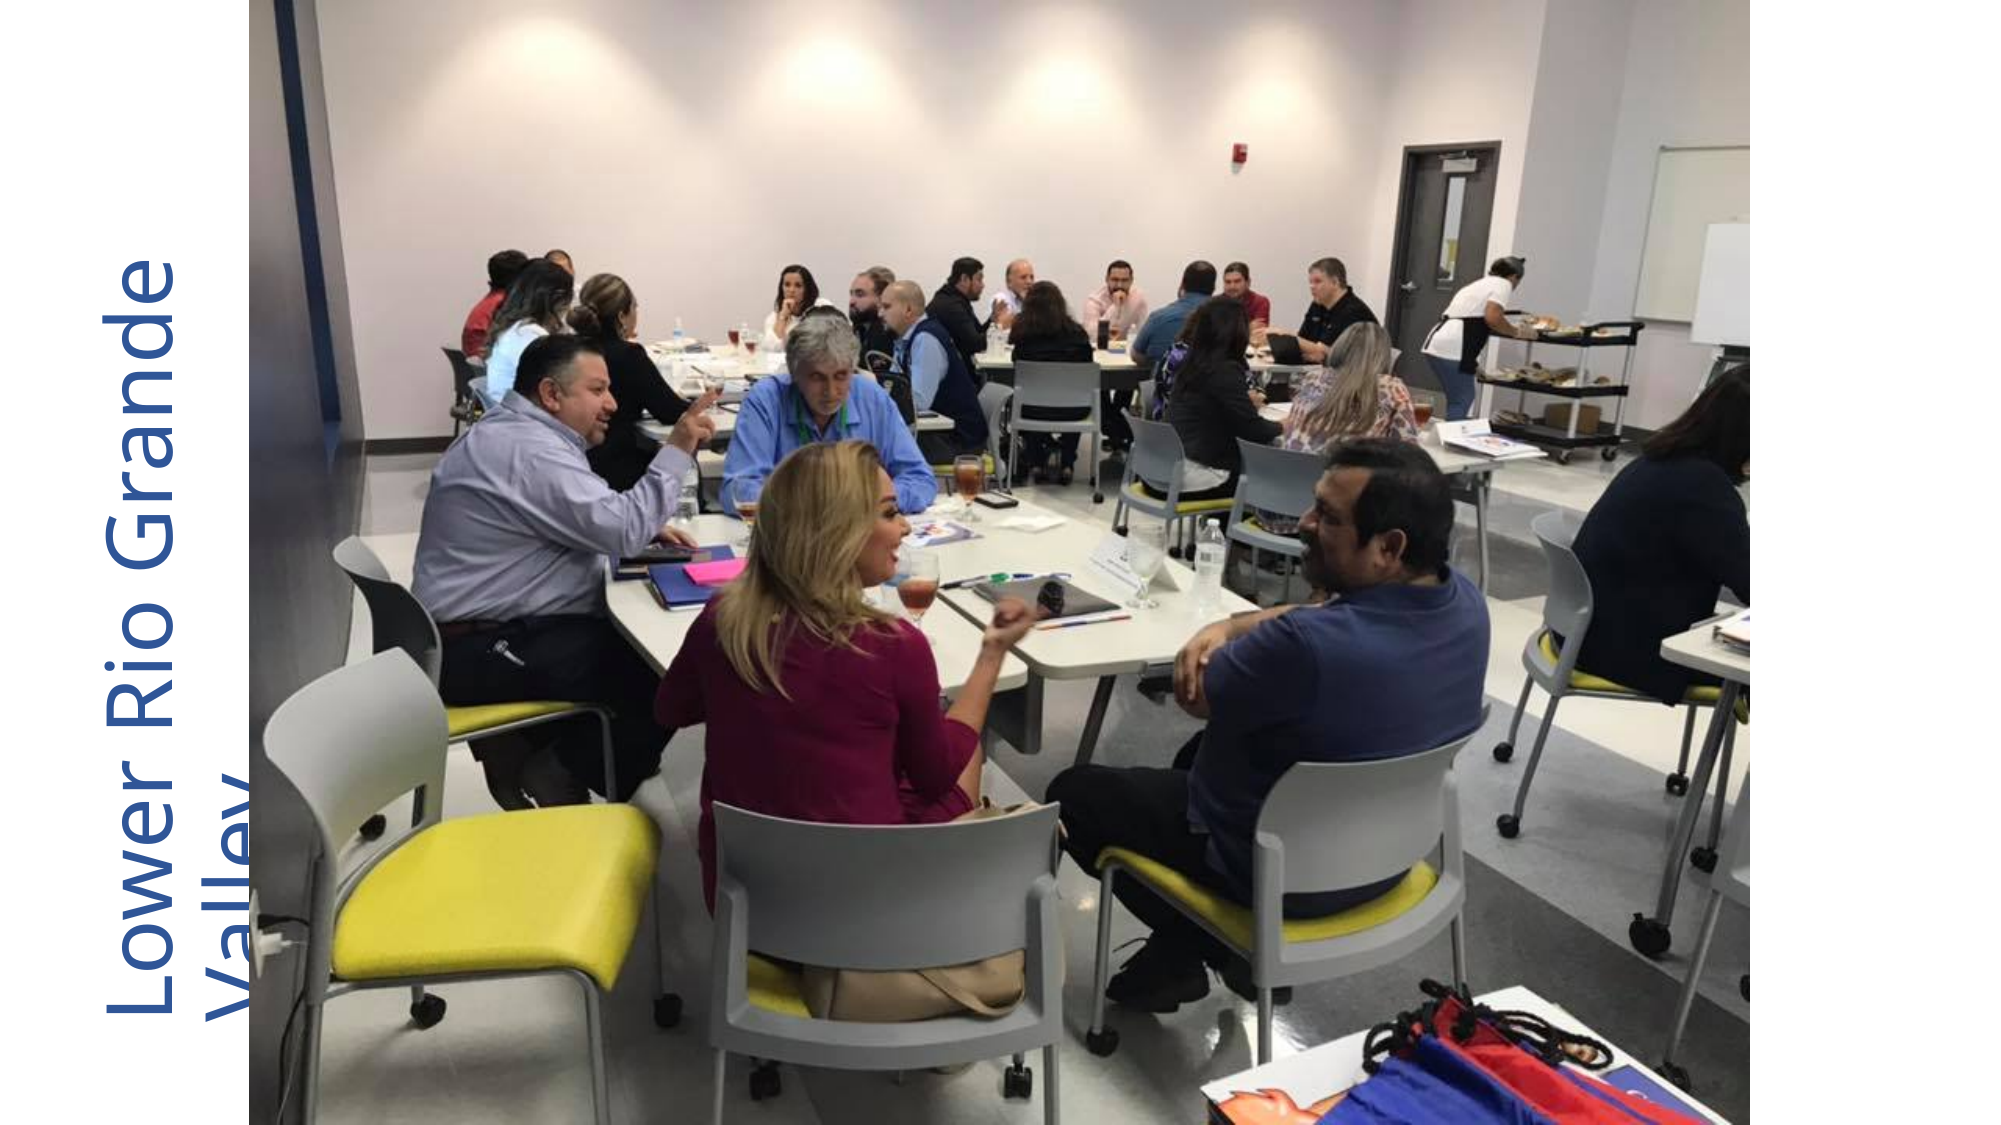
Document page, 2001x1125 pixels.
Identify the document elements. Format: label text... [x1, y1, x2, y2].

picture [249, 0, 1750, 1125]
title Lower Rio Grande Valley 3 [85, 40, 224, 1038]
